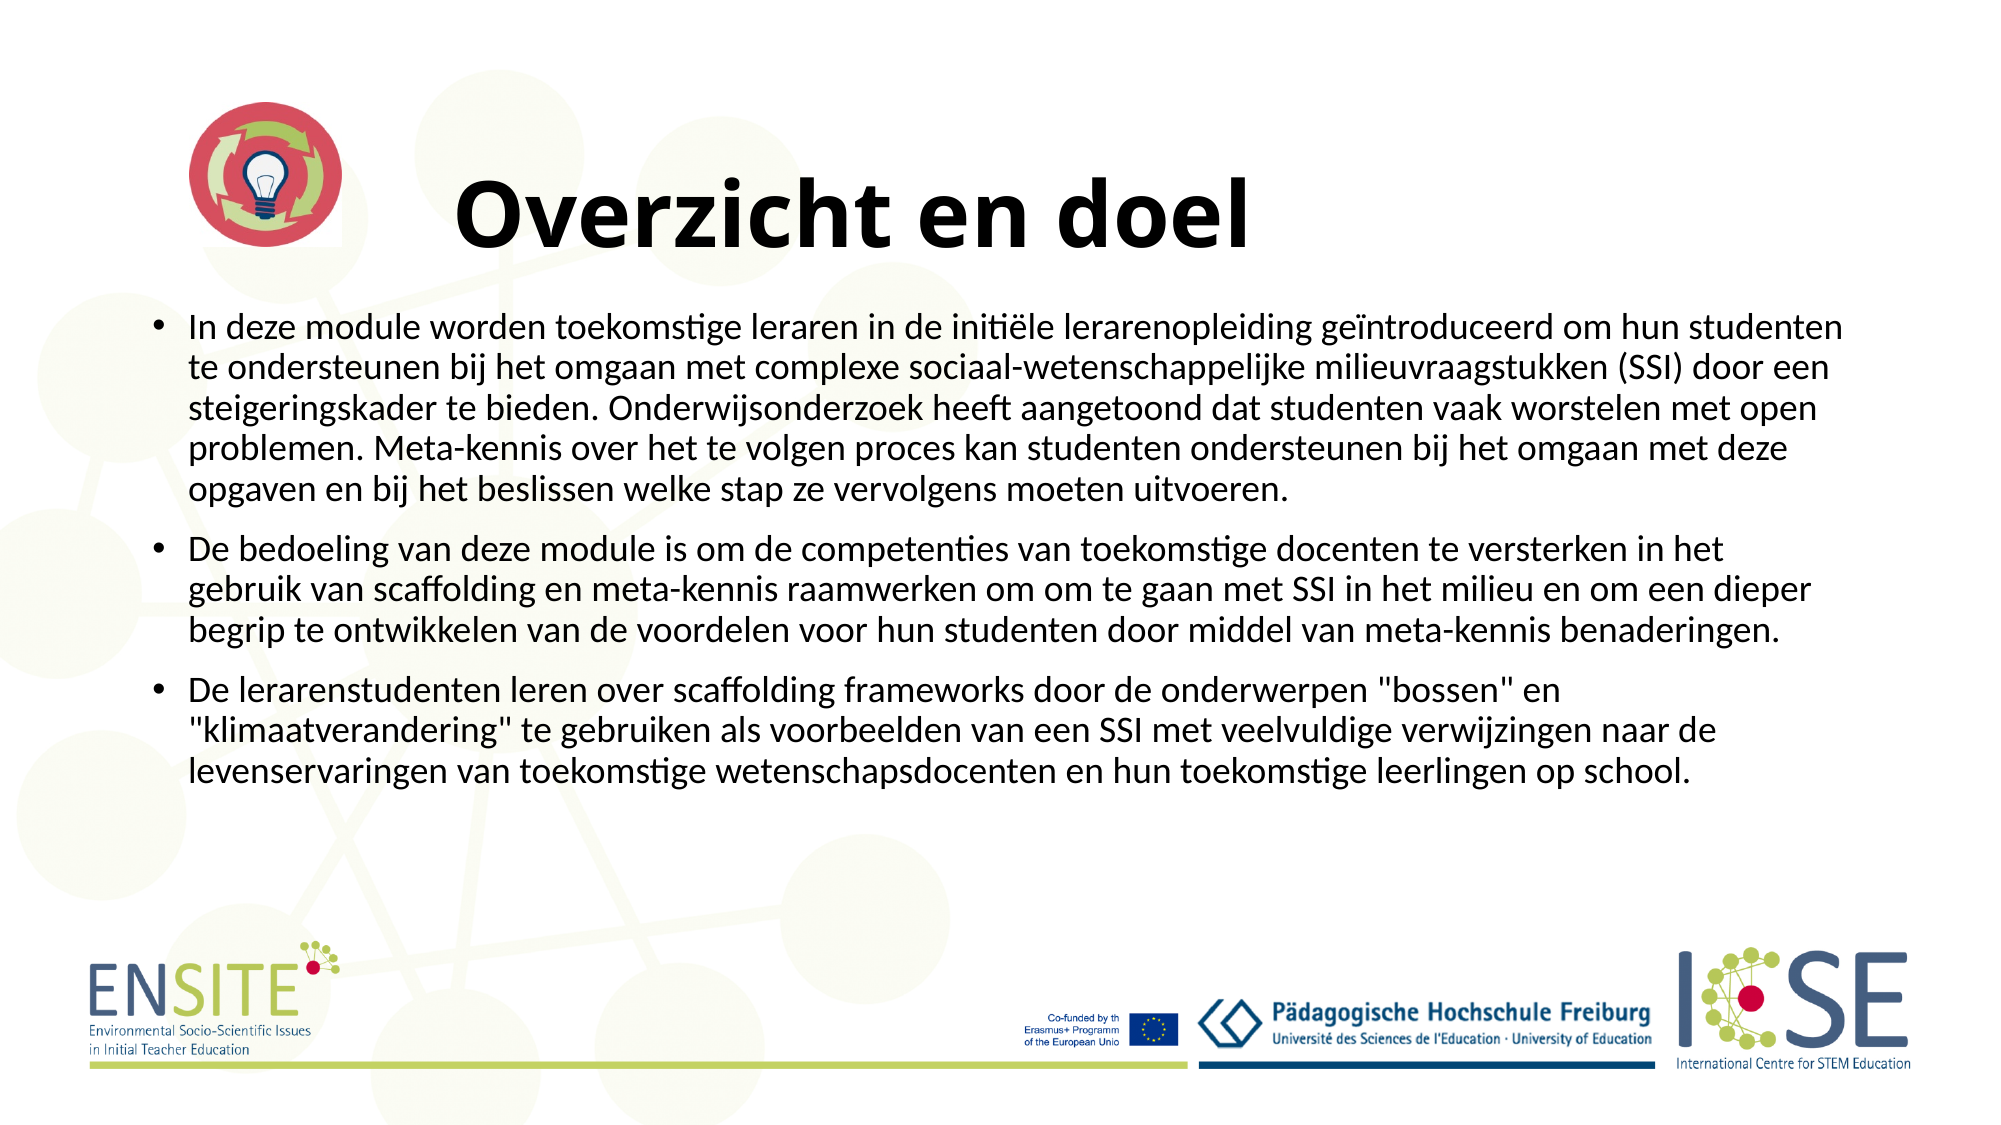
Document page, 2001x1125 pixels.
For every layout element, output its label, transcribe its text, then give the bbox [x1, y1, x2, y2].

title Overzicht en doel [137, 59, 1863, 278]
picture [0, 0, 2001, 1125]
list In deze module worden toekomstige leraren in de initiële lerarenopleiding geïntroduceerd om hun studenten te ondersteunen bij het omgaan met complexe sociaal-wetenschappelijke milieuvraagstukken (SSI) door een steigeringskader te bieden. Onderwijsonderzoek heeft aangetoond dat studenten vaak worstelen met open problemen. Meta-kennis over het te volgen proces kan studenten ondersteunen bij het omgaan met deze opgaven en bij het beslissen welke stap ze vervolgens moeten uitvoeren. De bedoeling van deze module is om de competenties van toekomstige docenten te versterken in het gebruik van scaffolding en meta-kennis raamwerken om om te gaan met SSI in het milieu en om een dieper begrip te ontwikkelen van de voordelen voor hun studenten door middel van meta-kennis benaderingen. De lerarenstudenten leren over scaffolding frameworks door de onderwerpen "bossen" en "klimaatverandering" te gebruiken als voorbeelden van een SSI met veelvuldige verwijzingen naar de levenservaringen van toekomstige wetenschapsdocenten en hun toekomstige leerlingen op school. [137, 299, 1863, 861]
